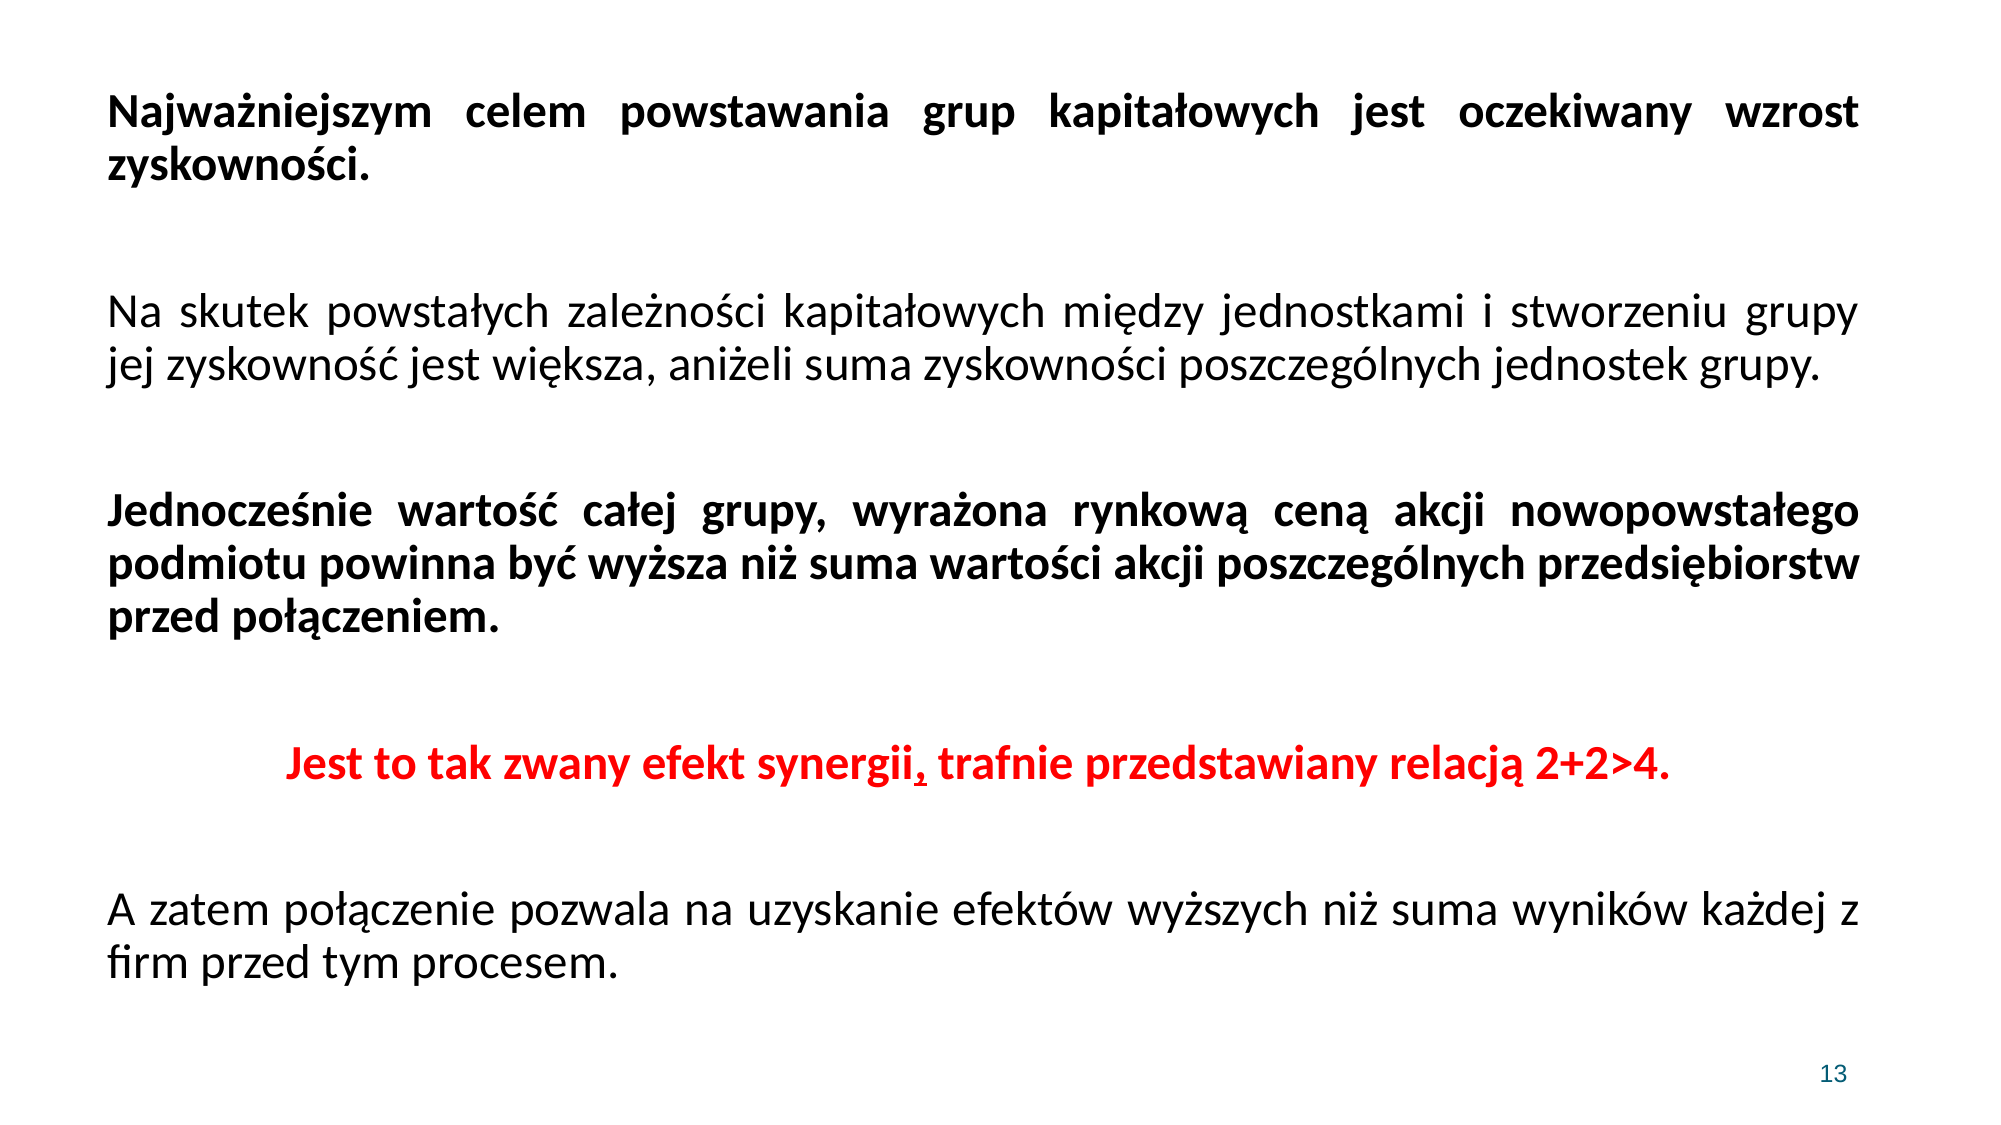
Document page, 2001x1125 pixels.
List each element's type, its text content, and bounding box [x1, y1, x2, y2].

slide_number 13 [1412, 1042, 1863, 1103]
list Najważniejszym celem powstawania grup kapitałowych jest oczekiwany wzrost zyskowności. Na skutek powstałych zależności kapitałowych między jednostkami i stworzeniu grupy jej zyskowność jest większa, aniżeli suma zyskowności poszczególnych jednostek grupy. Jednocześnie wartość całej grupy, wyrażona rynkową ceną akcji nowopowstałego podmiotu powinna być wyższa niż suma wartości akcji poszczególnych przedsiębiorstw przed połączeniem. Jest to tak zwany efekt synergii, trafnie przedstawiany relacją 2+2>4. A zatem połączenie pozwala na uzyskanie efektów wyższych niż suma wyników każdej z firm przed tym procesem. [37, 78, 1877, 1038]
